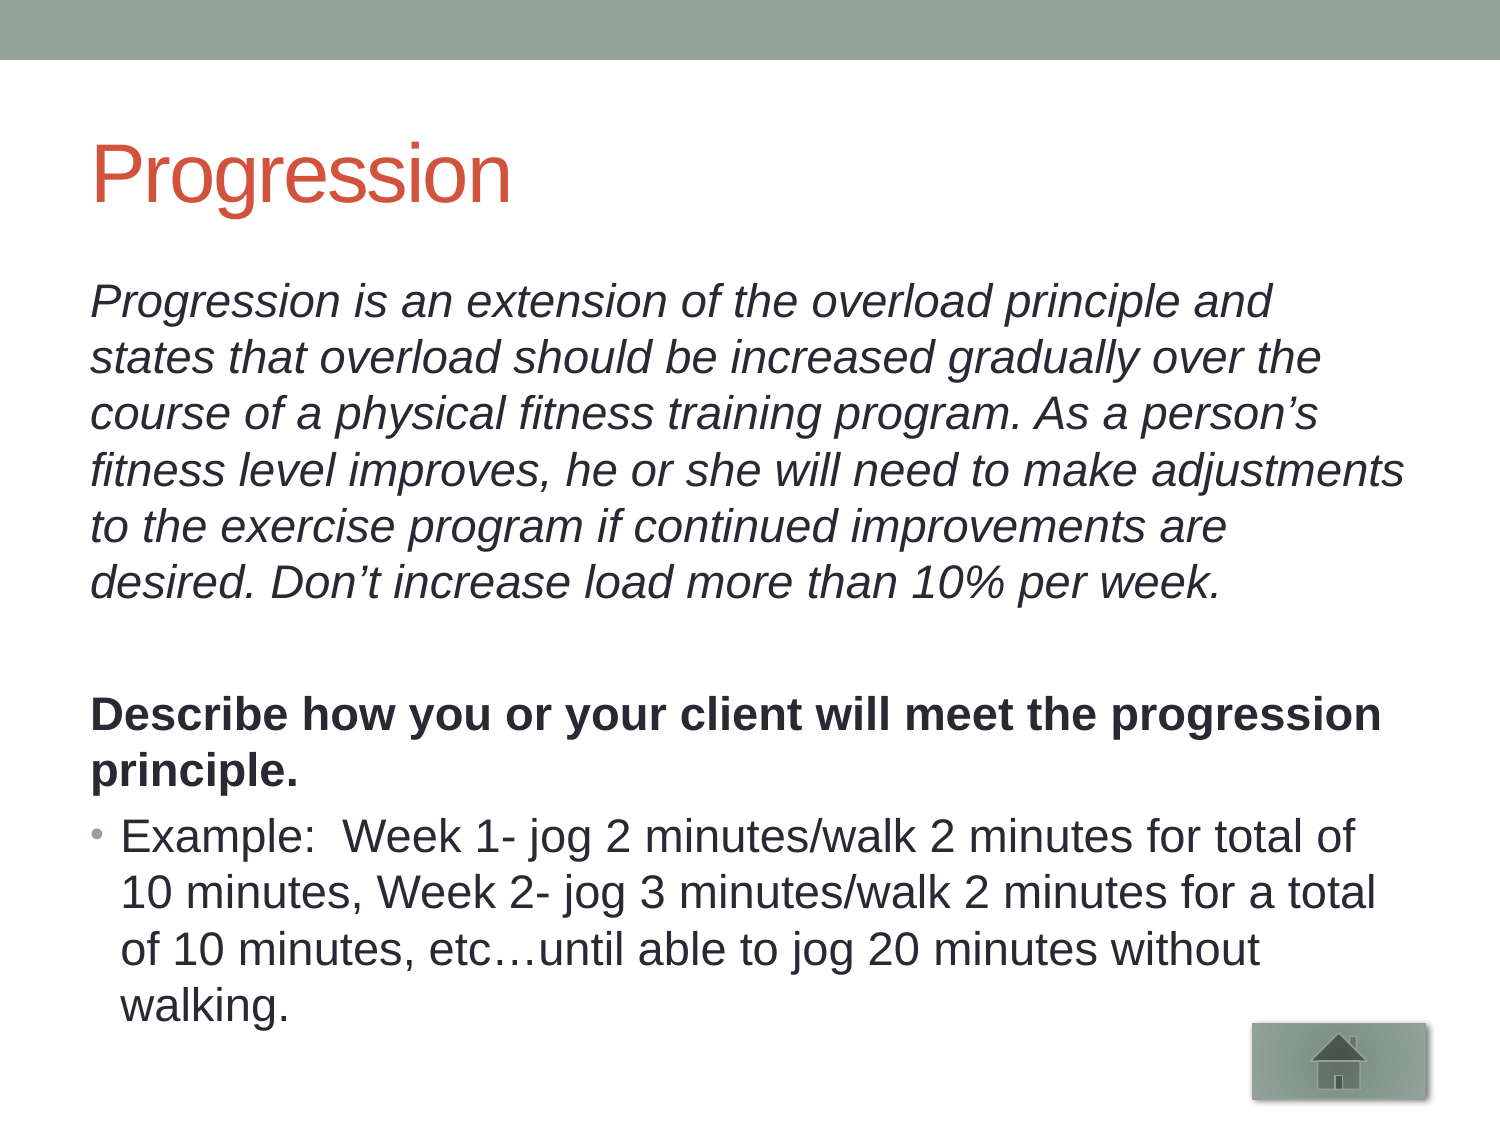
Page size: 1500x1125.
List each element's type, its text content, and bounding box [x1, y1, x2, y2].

title Progression [75, 87, 1425, 250]
list Progression is an extension of the overload principle and states that overload should be increased gradually over the course of a physical fitness training program. As a person’s fitness level improves, he or she will need to make adjustments to the exercise program if continued improvements are desired. Don’t increase load more than 10% per week. Describe how you or your client will meet the progression principle. Example: Week 1- jog 2 minutes/walk 2 minutes for total of 10 minutes, Week 2- jog 3 minutes/walk 2 minutes for a total of 10 minutes, etc…until able to jog 20 minutes without walking. [75, 262, 1425, 1063]
text_box [1252, 1023, 1426, 1100]
